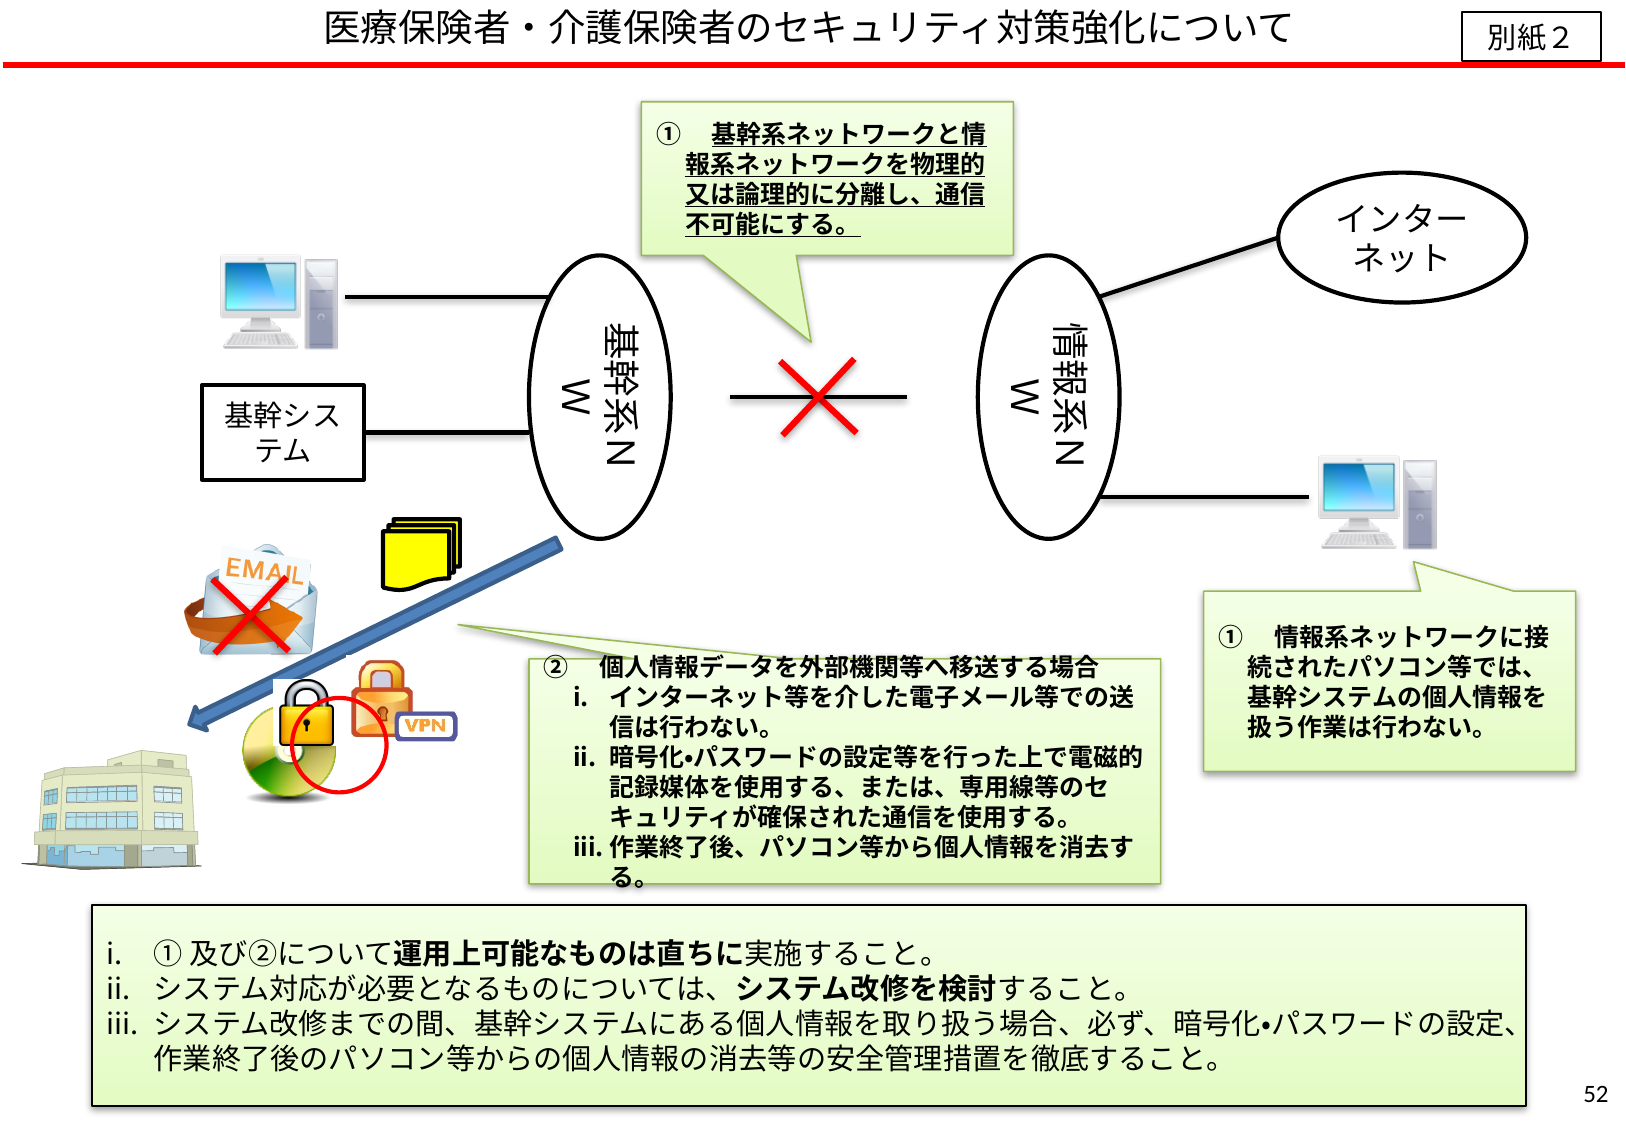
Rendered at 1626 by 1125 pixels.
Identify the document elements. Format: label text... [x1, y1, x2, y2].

text_box 情報系ＮＷ [975, 253, 1122, 541]
picture [183, 542, 318, 655]
picture [21, 749, 202, 870]
text_box ① 情報系ネットワークに接続されたパソコン等では、基幹システムの個人情報を扱う作業は行わない。 [1202, 571, 1577, 773]
text_box 別紙２ [1462, 11, 1602, 62]
picture [209, 222, 346, 372]
text_box ①及び②について運用上可能なものは直ちに実施すること。 システム対応が必要となるものについては、システム改修を検討すること。 システム改修までの間、基幹システムにある個人情報を取り扱う場合、必ず、暗号化・パスワードの設定、作業終了後のパソコン等からの個人情報の消去等の安全管理措置を徹底すること。 [91, 904, 1527, 1107]
text_box 医療保険者・介護保険者のセキュリティ対策強化について [179, 0, 1440, 56]
text_box [187, 677, 271, 733]
text_box [304, 535, 564, 677]
text_box [380, 517, 462, 593]
text_box 基幹システム [200, 383, 366, 482]
text_box ① 基幹系ネットワークと情報系ネットワークを物理的又は論理的に分離し、通信不可能にする。 [640, 100, 1015, 343]
text_box [341, 763, 384, 795]
picture [242, 679, 340, 804]
text_box インター ネット [1276, 170, 1529, 305]
text_box 基幹系ＮＷ [526, 253, 673, 541]
picture [346, 655, 459, 757]
slide_number 51 [1431, 1070, 1624, 1115]
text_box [197, 562, 304, 668]
text_box ② 個人情報データを外部機関等へ移送する場合 インターネット等を介した電子メール等での送信は行わない。 暗号化・パスワードの設定等を行った上で電磁的記録媒体を使用する、または、専用線等のセキュリティが確保された通信を使用する。 作業終了後、パソコン等から個人情報を消去する。 [457, 623, 1162, 885]
picture [1308, 422, 1444, 572]
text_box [1098, 237, 1279, 298]
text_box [765, 344, 872, 450]
